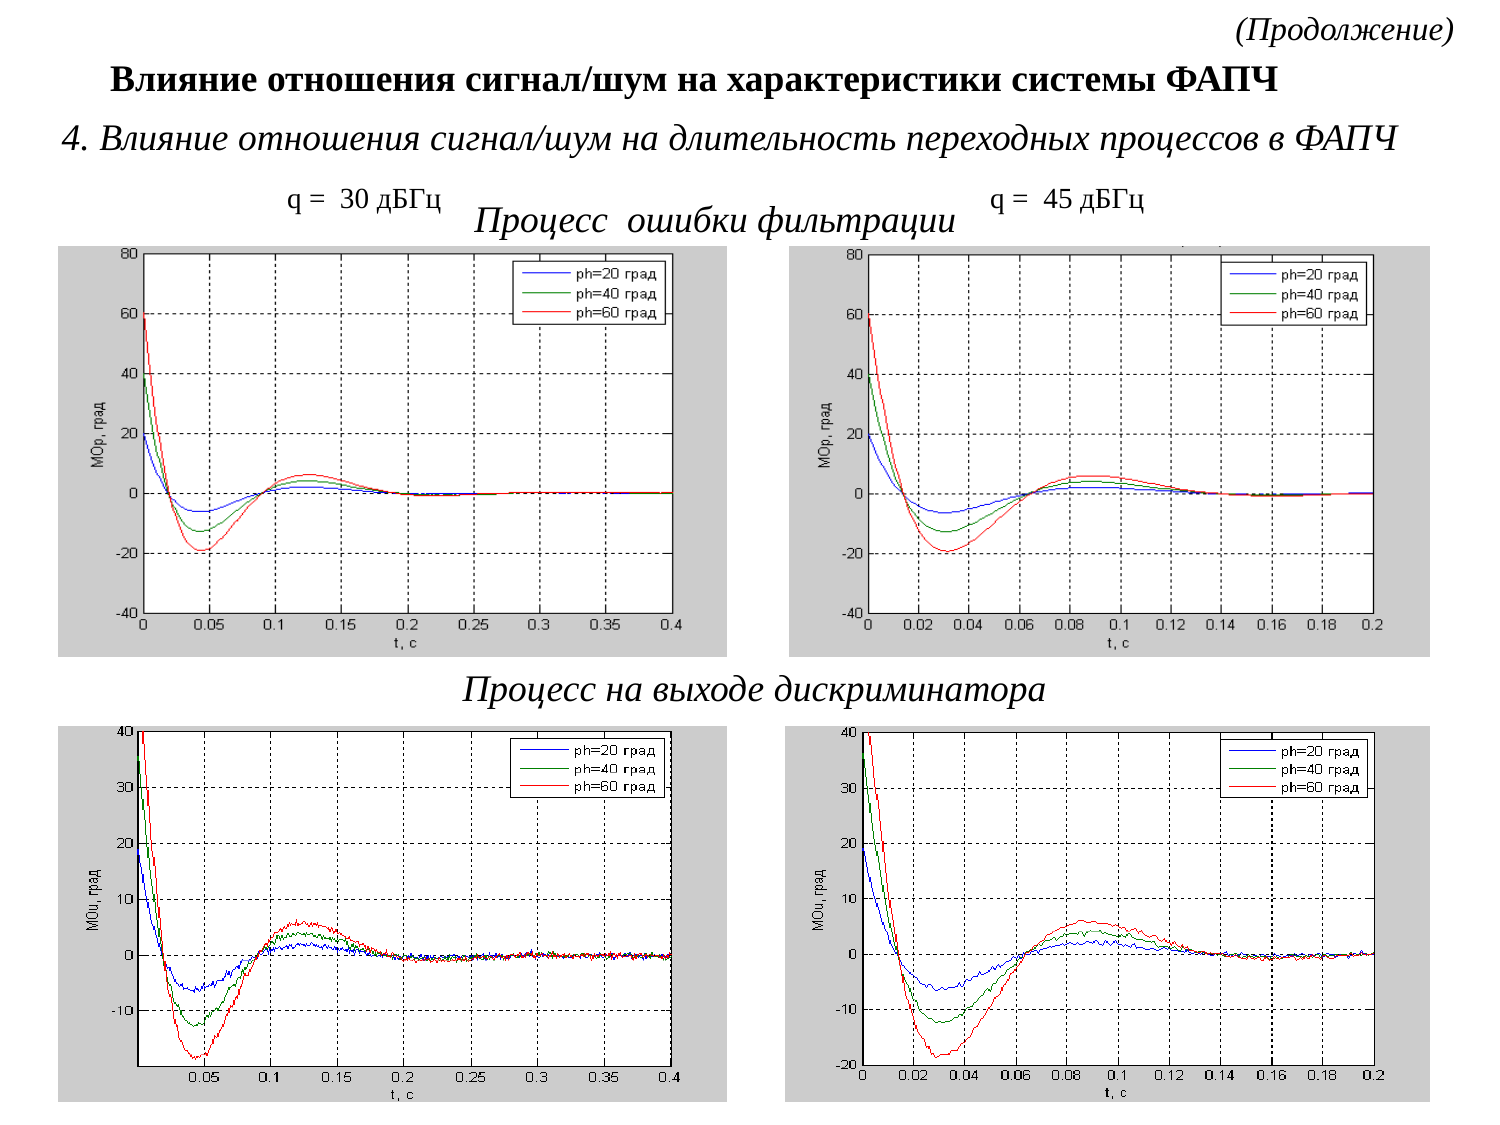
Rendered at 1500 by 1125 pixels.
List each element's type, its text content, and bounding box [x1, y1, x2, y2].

text_box (Продолжение) [1220, 0, 1470, 55]
text_box 4. Влияние отношения сигнал/шум на длительность переходных процессов в ФАПЧ [46, 105, 1454, 166]
text_box q = 45 дБГц [975, 172, 1160, 222]
text_box Процесс ошибки фильтрации [459, 187, 972, 248]
text_box Процесс на выходе дискриминатора [447, 656, 1063, 716]
picture [58, 726, 727, 1102]
text_box q = 30 дБГц [272, 172, 457, 222]
picture [784, 726, 1430, 1102]
text_box Влияние отношения сигнал/шум на характеристики системы ФАПЧ [95, 46, 1295, 107]
picture [788, 245, 1430, 657]
picture [58, 245, 727, 657]
